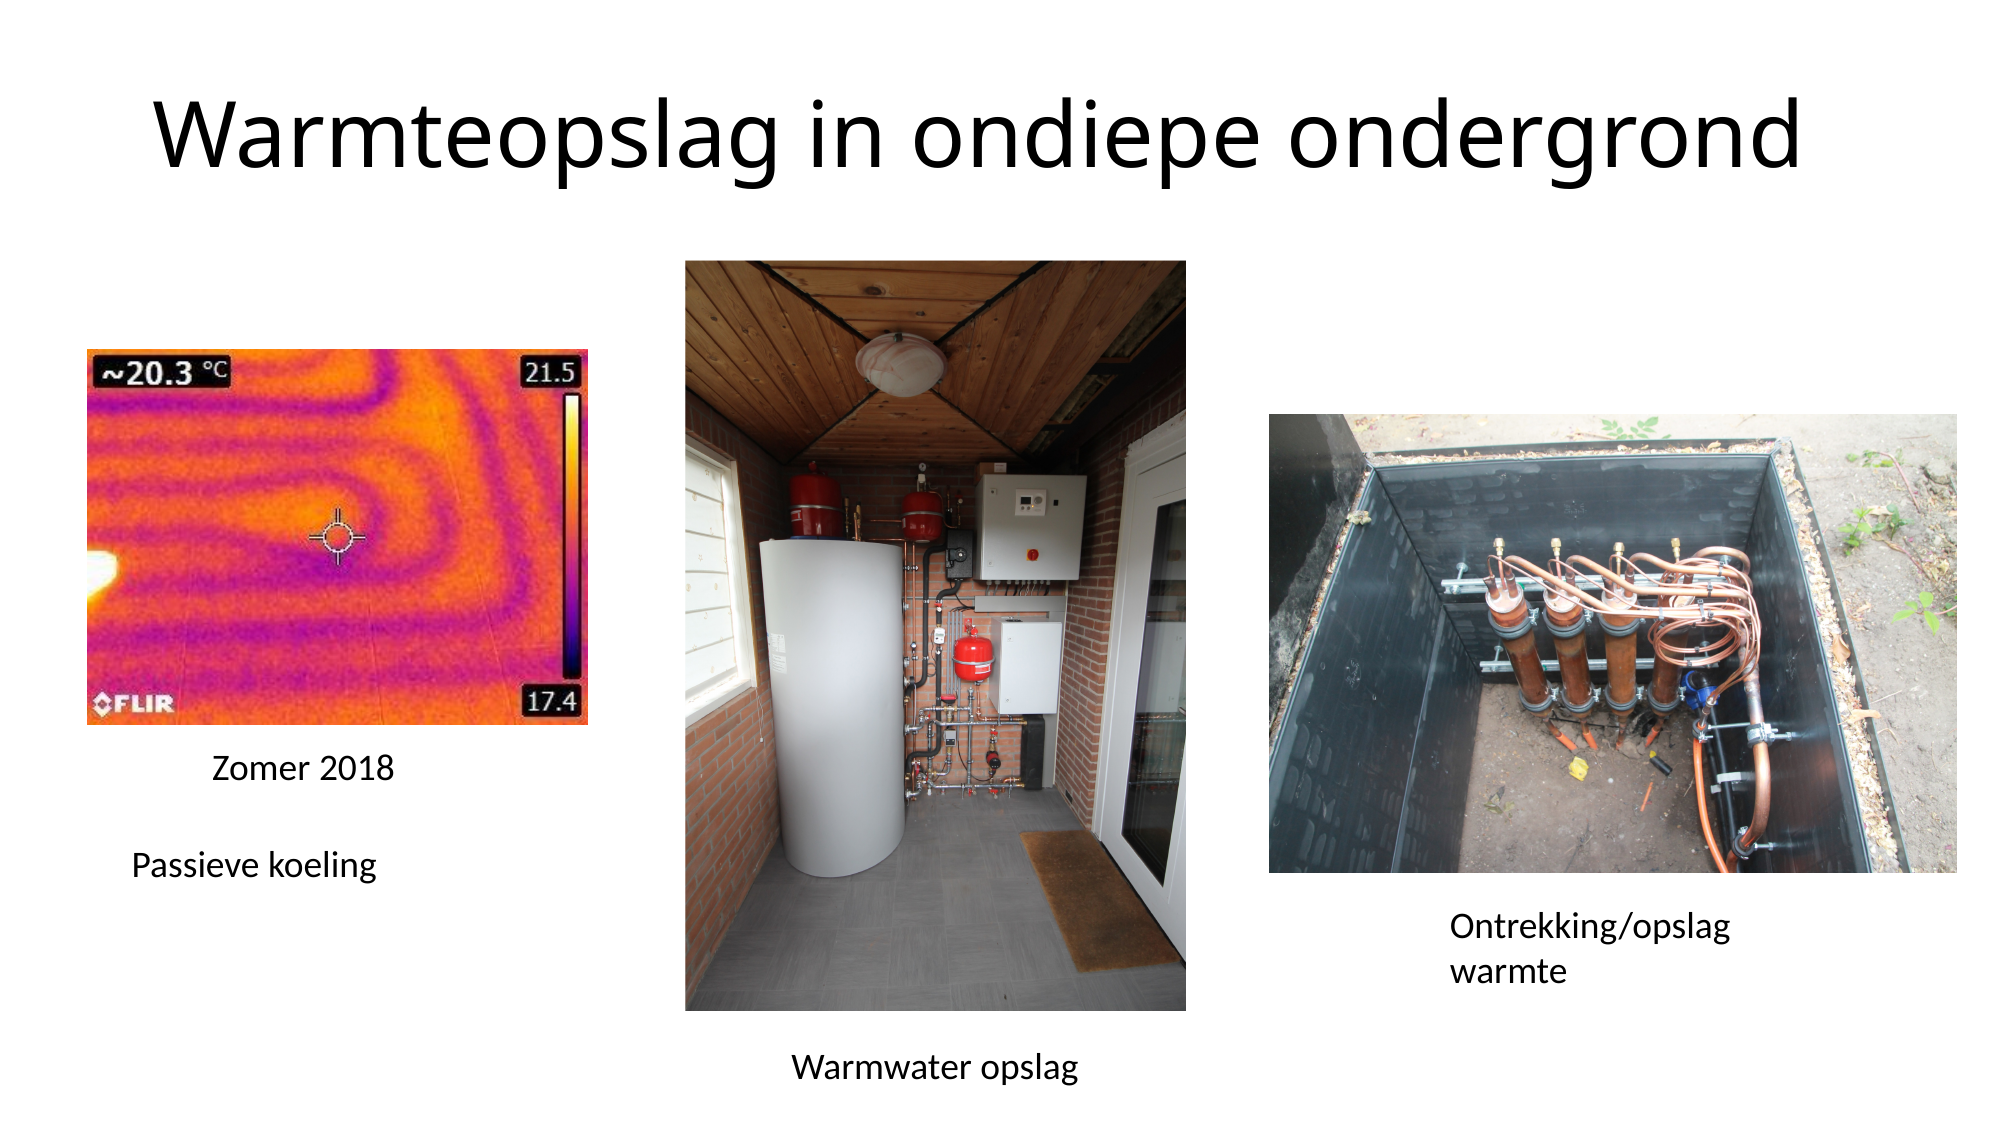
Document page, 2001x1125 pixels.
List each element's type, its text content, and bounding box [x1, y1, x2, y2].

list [87, 349, 588, 725]
title Warmteopslag in ondiepe ondergrond [137, 29, 1863, 247]
picture [560, 261, 1957, 1010]
text_box Zomer 2018 [197, 735, 411, 796]
text_box Passieve koeling [116, 833, 393, 893]
text_box Ontrekking/opslag warmte [1435, 893, 1746, 999]
text_box Warmwater opslag [776, 1034, 1094, 1095]
